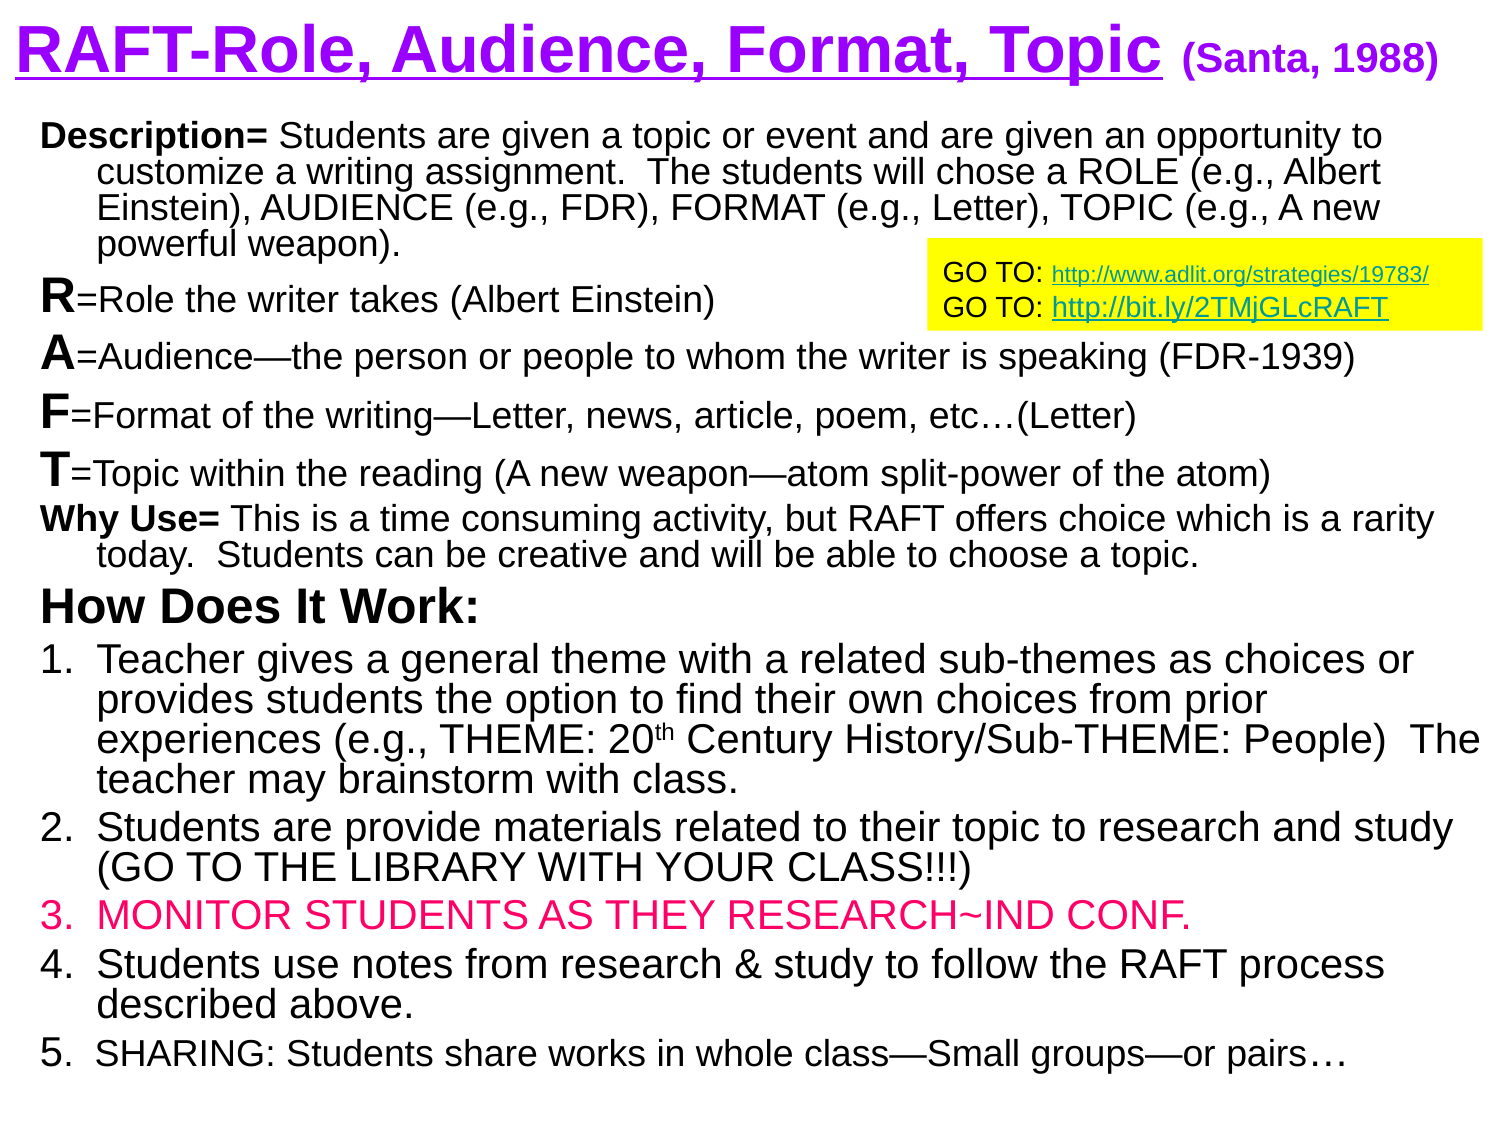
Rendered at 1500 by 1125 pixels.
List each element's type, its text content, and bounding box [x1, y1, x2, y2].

list Description= Students are given a topic or event and are given an opportunity to customize a writing assignment. The students will chose a ROLE (e.g., Albert Einstein), AUDIENCE (e.g., FDR), FORMAT (e.g., Letter), TOPIC (e.g., A new powerful weapon). R=Role the writer takes (Albert Einstein) A=Audience—the person or people to whom the writer is speaking (FDR-1939) F=Format of the writing—Letter, news, article, poem, etc…(Letter) T=Topic within the reading (A new weapon—atom split-power of the atom) Why Use= This is a time consuming activity, but RAFT offers choice which is a rarity today. Students can be creative and will be able to choose a topic. How Does It Work: Teacher gives a general theme with a related sub-themes as choices or provides students the option to find their own choices from prior experiences (e.g., THEME: 20th Century History/Sub-THEME: People) The teacher may brainstorm with class. Students are provide materials related to their topic to research and study (GO TO THE LIBRARY WITH YOUR CLASS!!!) MONITOR STUDENTS AS THEY RESEARCH~IND CONF. Students use notes from research & study to follow the RAFT process described above. 5. SHARING: Students share works in whole class—Small groups—or pairs… [24, 112, 1500, 1125]
title RAFT-Role, Audience, Format, Topic (Santa, 1988) [0, 0, 1500, 93]
text_box GO TO: http://www.adlit.org/strategies/19783/ GO TO: http://bit.ly/2TMjGLcRAFT [927, 238, 1483, 331]
